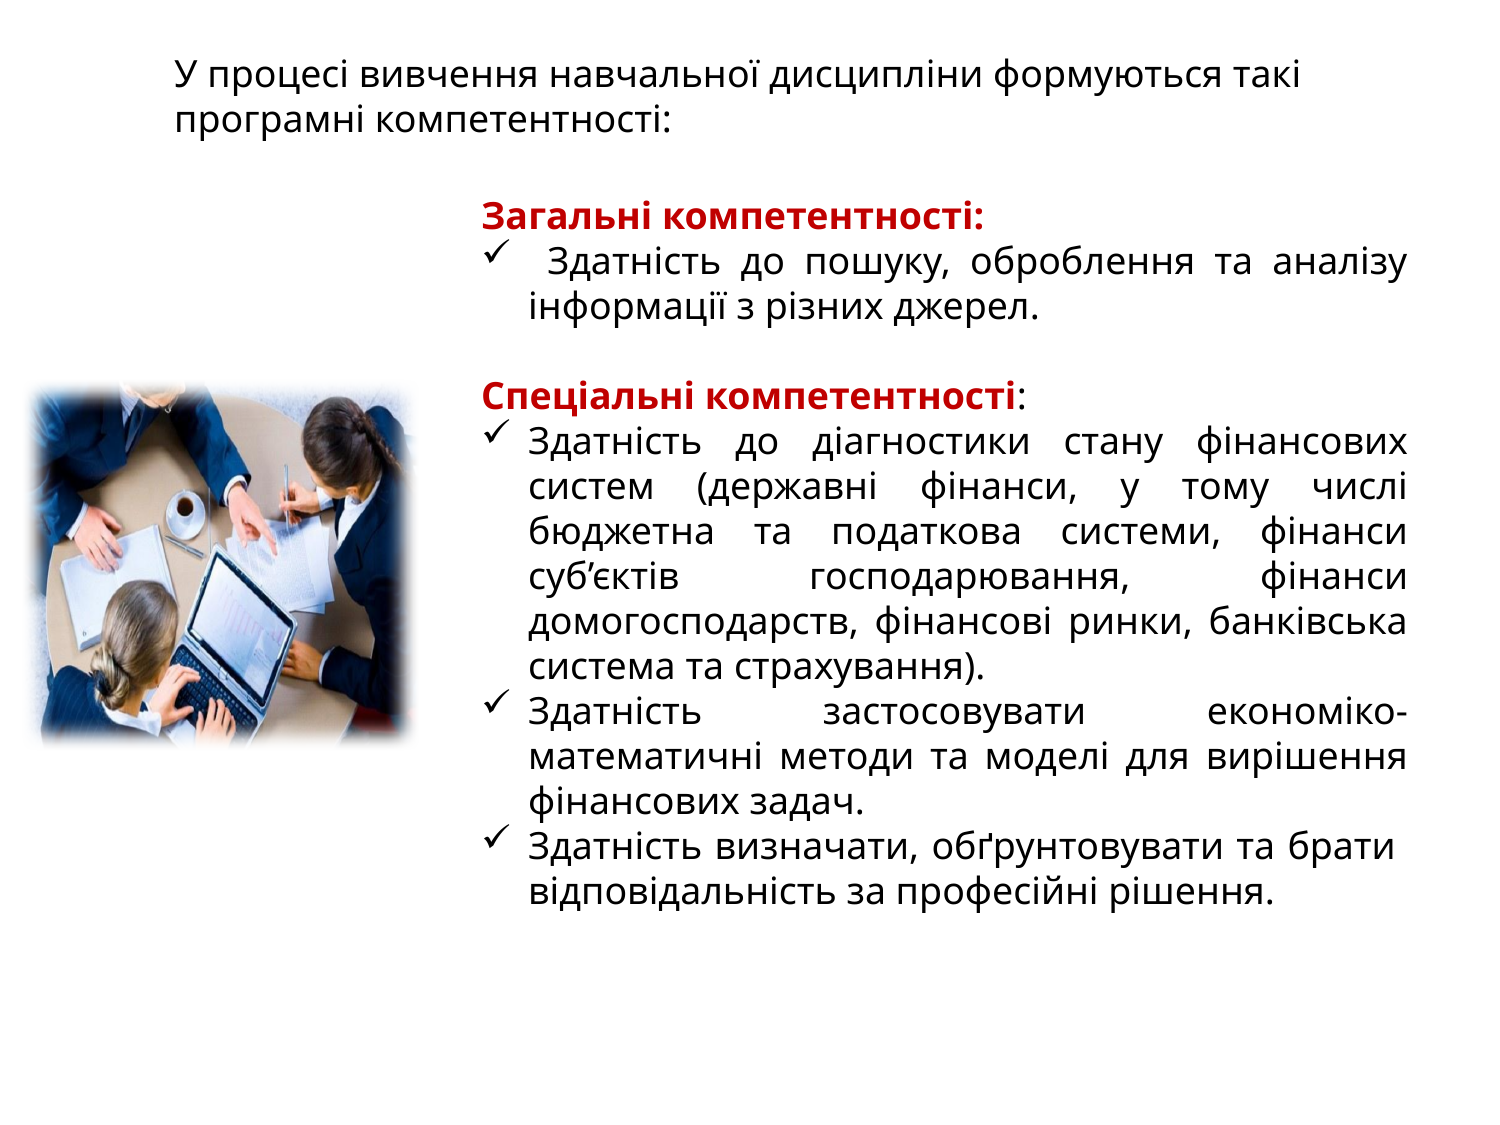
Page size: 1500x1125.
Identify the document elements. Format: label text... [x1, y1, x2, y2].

text_box Загальні компетентності: Здатність до пошуку, оброблення та аналізу інформації з різних джерел. Спеціальні компетентності: Здатність до діагностики стану фінансових систем (державні фінанси, у тому числі бюджетна та податкова системи, фінанси суб’єктів господарювання, фінанси домогосподарств, фінансові ринки, банківська система та страхування). Здатність застосовувати економіко-математичні методи та моделі для вирішення фінансових задач. Здатність визначати, обґрунтовувати та брати відповідальність за професійні рішення. [466, 184, 1424, 920]
picture [20, 377, 420, 752]
text_box У процесі вивчення навчальної дисципліни формуються такі програмні компетентності: [159, 42, 1447, 148]
